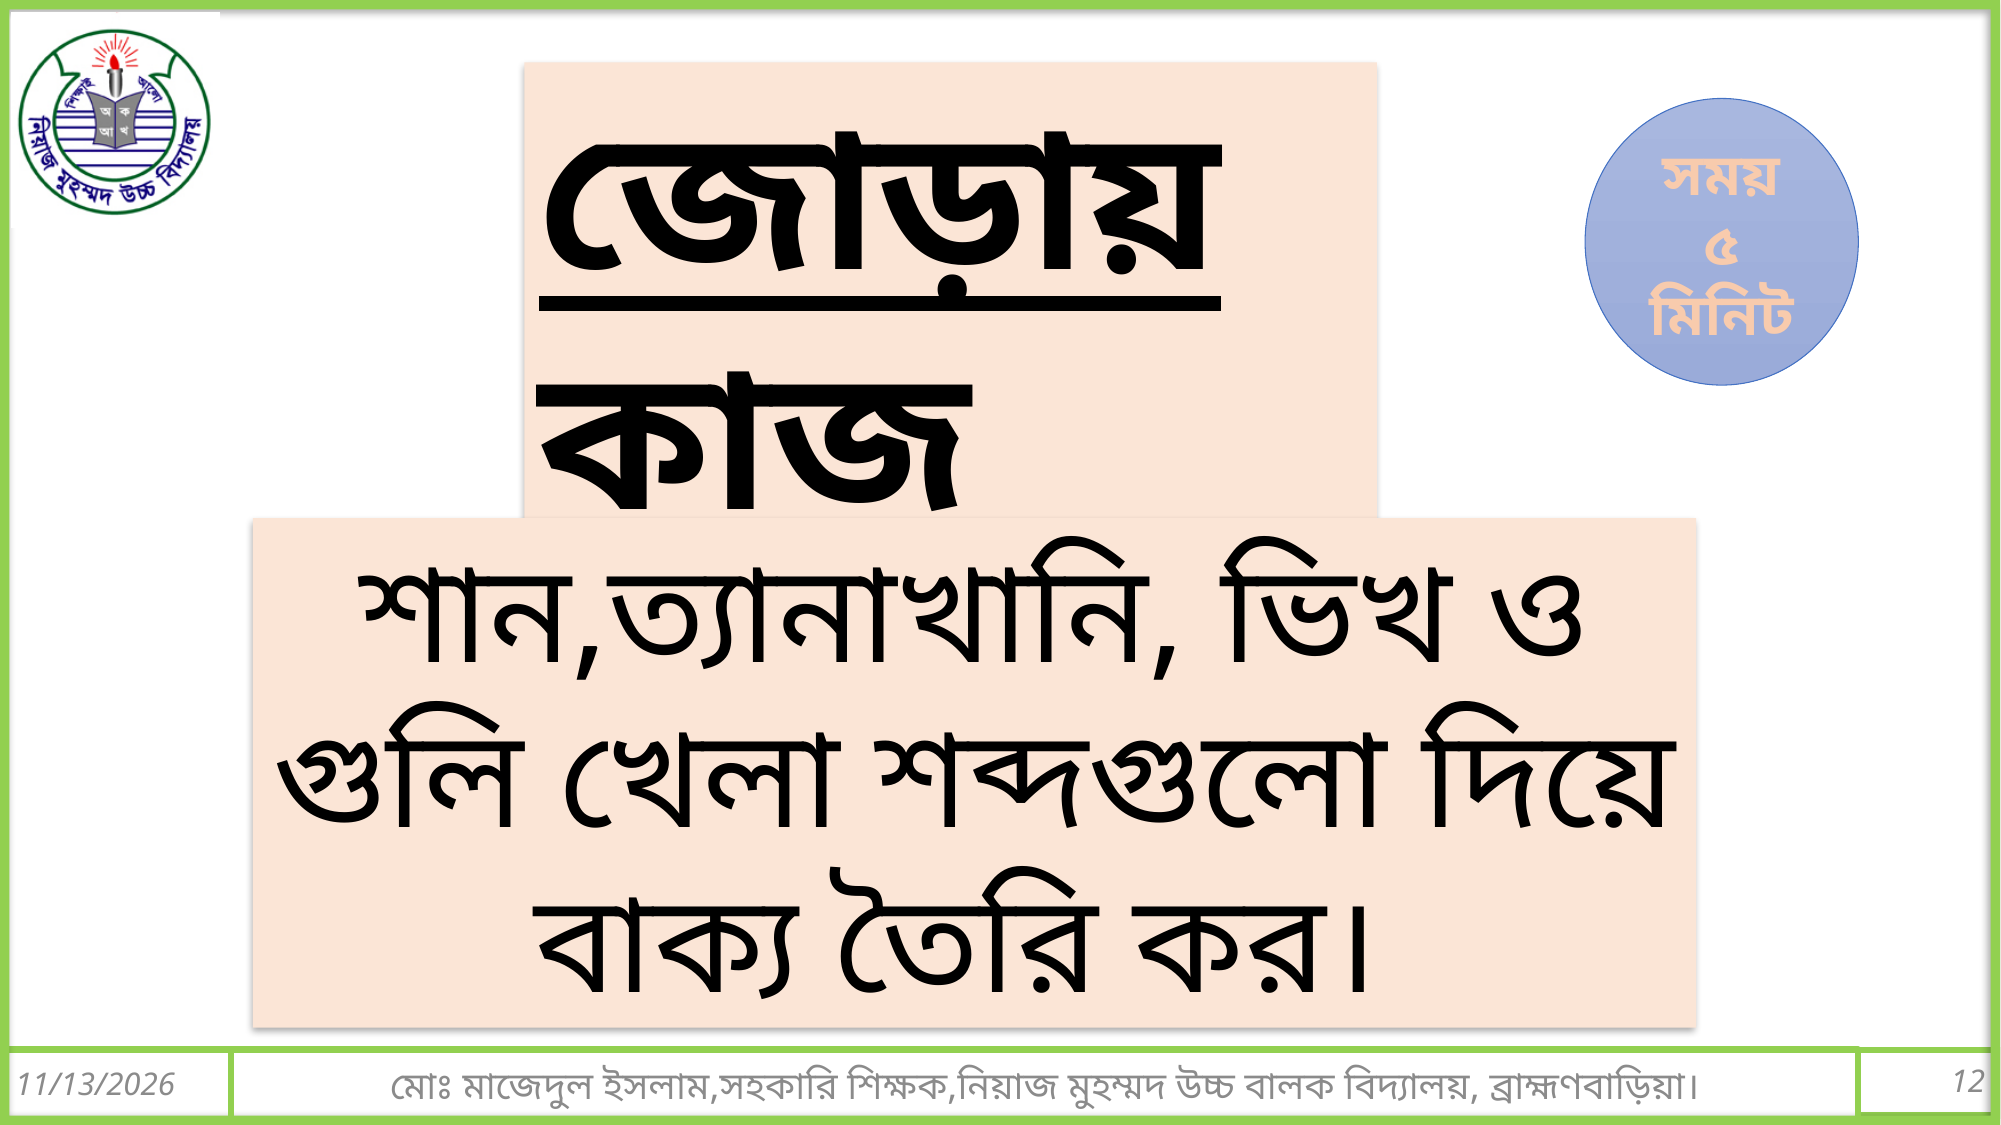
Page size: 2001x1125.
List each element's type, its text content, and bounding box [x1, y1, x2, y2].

picture [11, 12, 220, 228]
text_box সময় ৫ মিনিট [1584, 97, 1859, 386]
slide_number 12 [1855, 1047, 2000, 1119]
text_box জোড়ায় কাজ [524, 62, 1377, 517]
footer মোঃ মাজেদুল ইসলাম,সহকারি শিক্ষক,নিয়াজ মুহম্মদ উচ্চ বালক বিদ্যালয়, ব্রাহ্মণবাড়িয়া। [228, 1046, 1861, 1123]
slide_number 21-Mar-20 [0, 1046, 234, 1125]
text_box শান,ত্যানাখানি, ভিখ ও গুলি খেলা শব্দগুলো দিয়ে বাক্য তৈরি কর। [252, 518, 1697, 1028]
